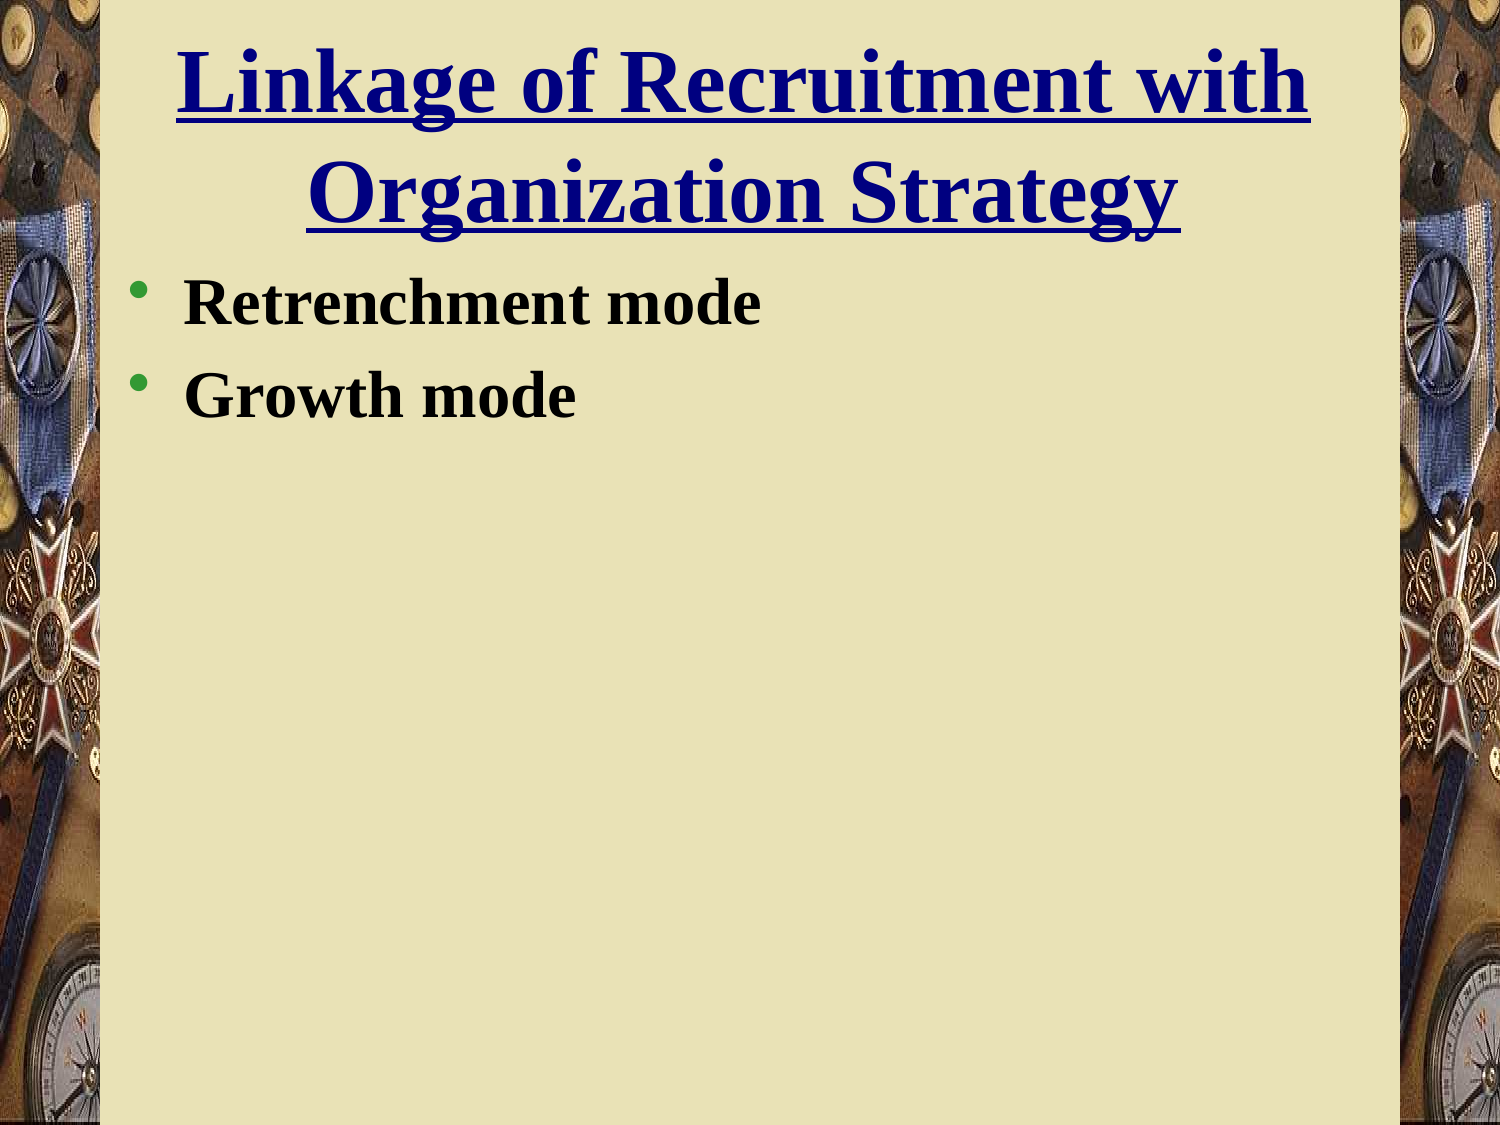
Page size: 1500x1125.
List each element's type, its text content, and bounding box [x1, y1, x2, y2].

list Retrenchment mode Growth mode [111, 249, 1363, 926]
picture [1400, 0, 1500, 1125]
title Linkage of Recruitment with Organization Strategy [124, 37, 1363, 226]
picture [0, 0, 100, 1125]
